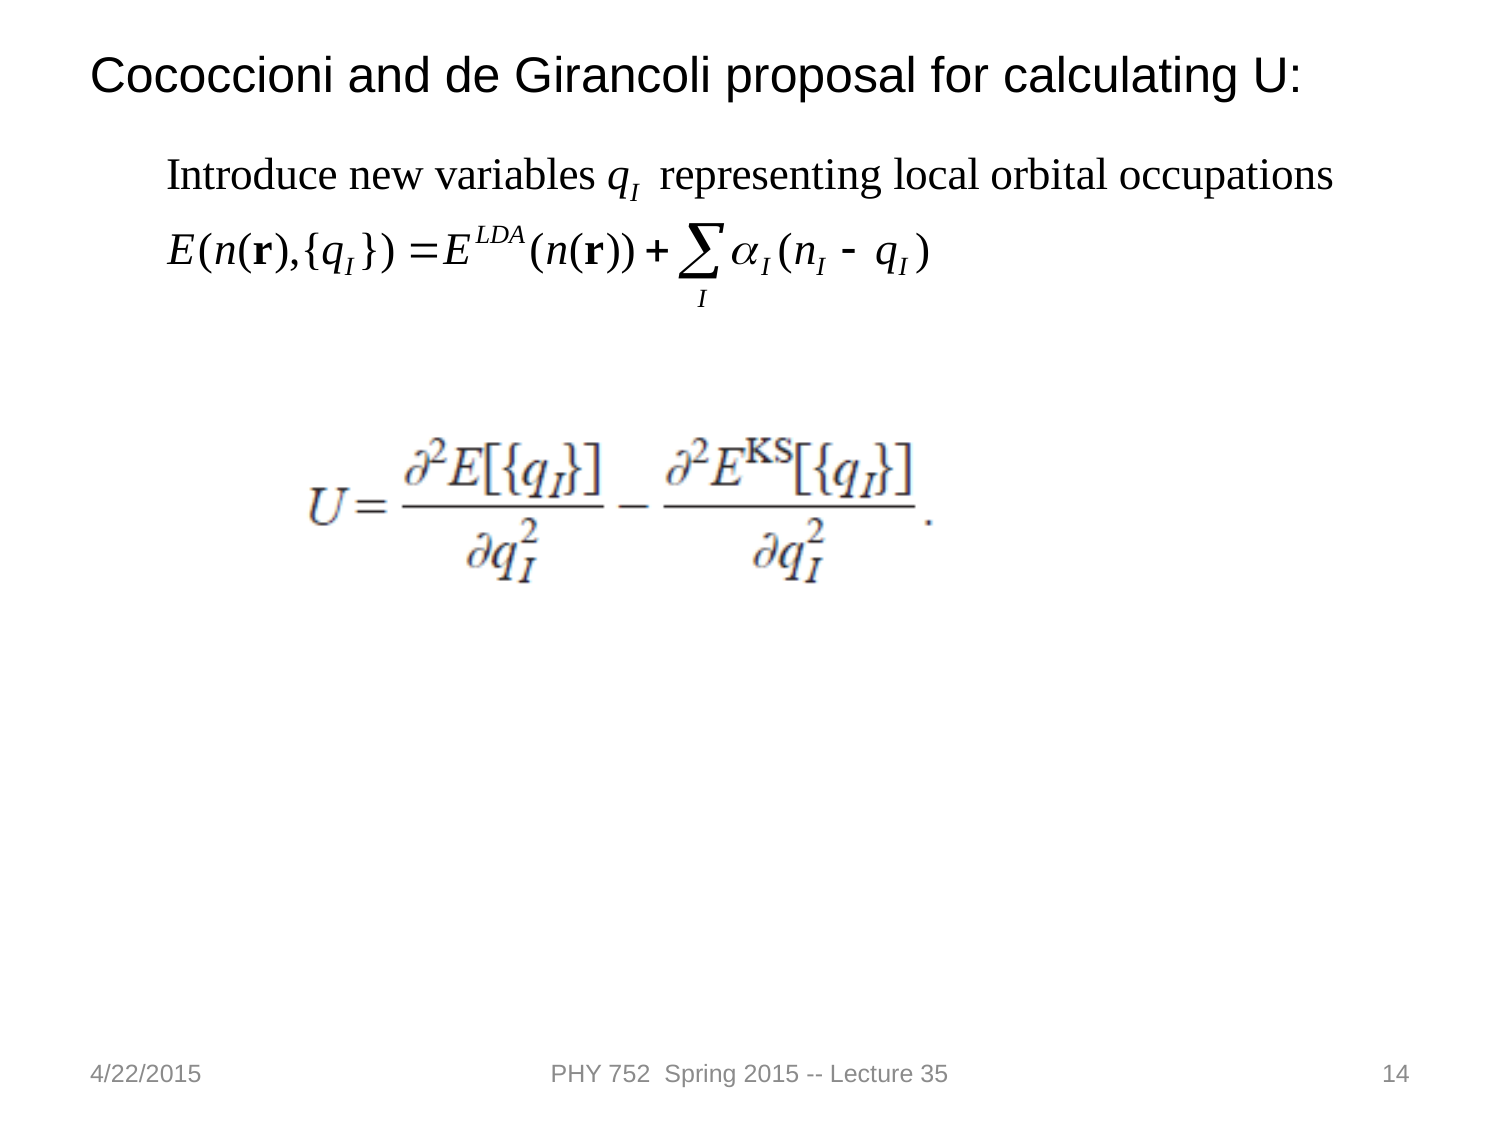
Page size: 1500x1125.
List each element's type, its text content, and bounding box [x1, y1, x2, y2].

picture [261, 351, 1009, 621]
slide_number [75, 1042, 425, 1103]
text_box Cococcioni and de Girancoli proposal for calculating U: [75, 34, 1391, 110]
slide_number 14 [1074, 1042, 1425, 1103]
footer PHY 752 Spring 2015 -- Lecture 35 [512, 1042, 988, 1103]
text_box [161, 149, 1339, 313]
